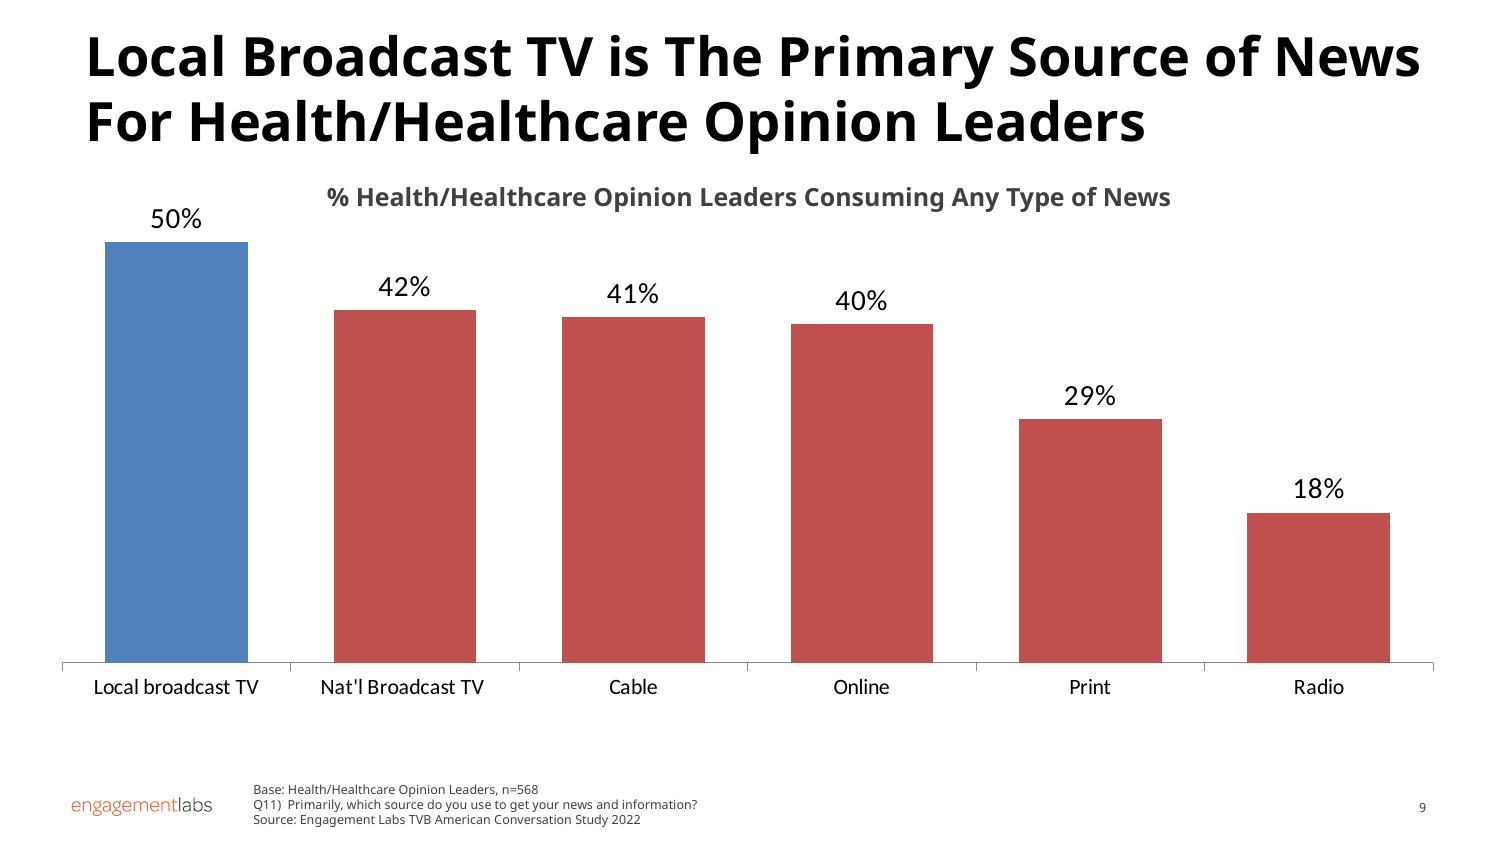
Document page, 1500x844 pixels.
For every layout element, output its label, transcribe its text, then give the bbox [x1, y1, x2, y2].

text_box Base: Health/Healthcare Opinion Leaders, n=568 Q11) Primarily, which source do you use to get your news and information? Source: Engagement Labs TVB American Conversation Study 2022 [238, 774, 1462, 835]
text_box % Health/Healthcare Opinion Leaders Consuming Any Type of News [312, 174, 1188, 193]
text_box Local Broadcast TV is The Primary Source of News For Health/Healthcare Opinion Leaders [70, 21, 1461, 156]
chart [61, 193, 1434, 784]
picture [64, 791, 219, 822]
